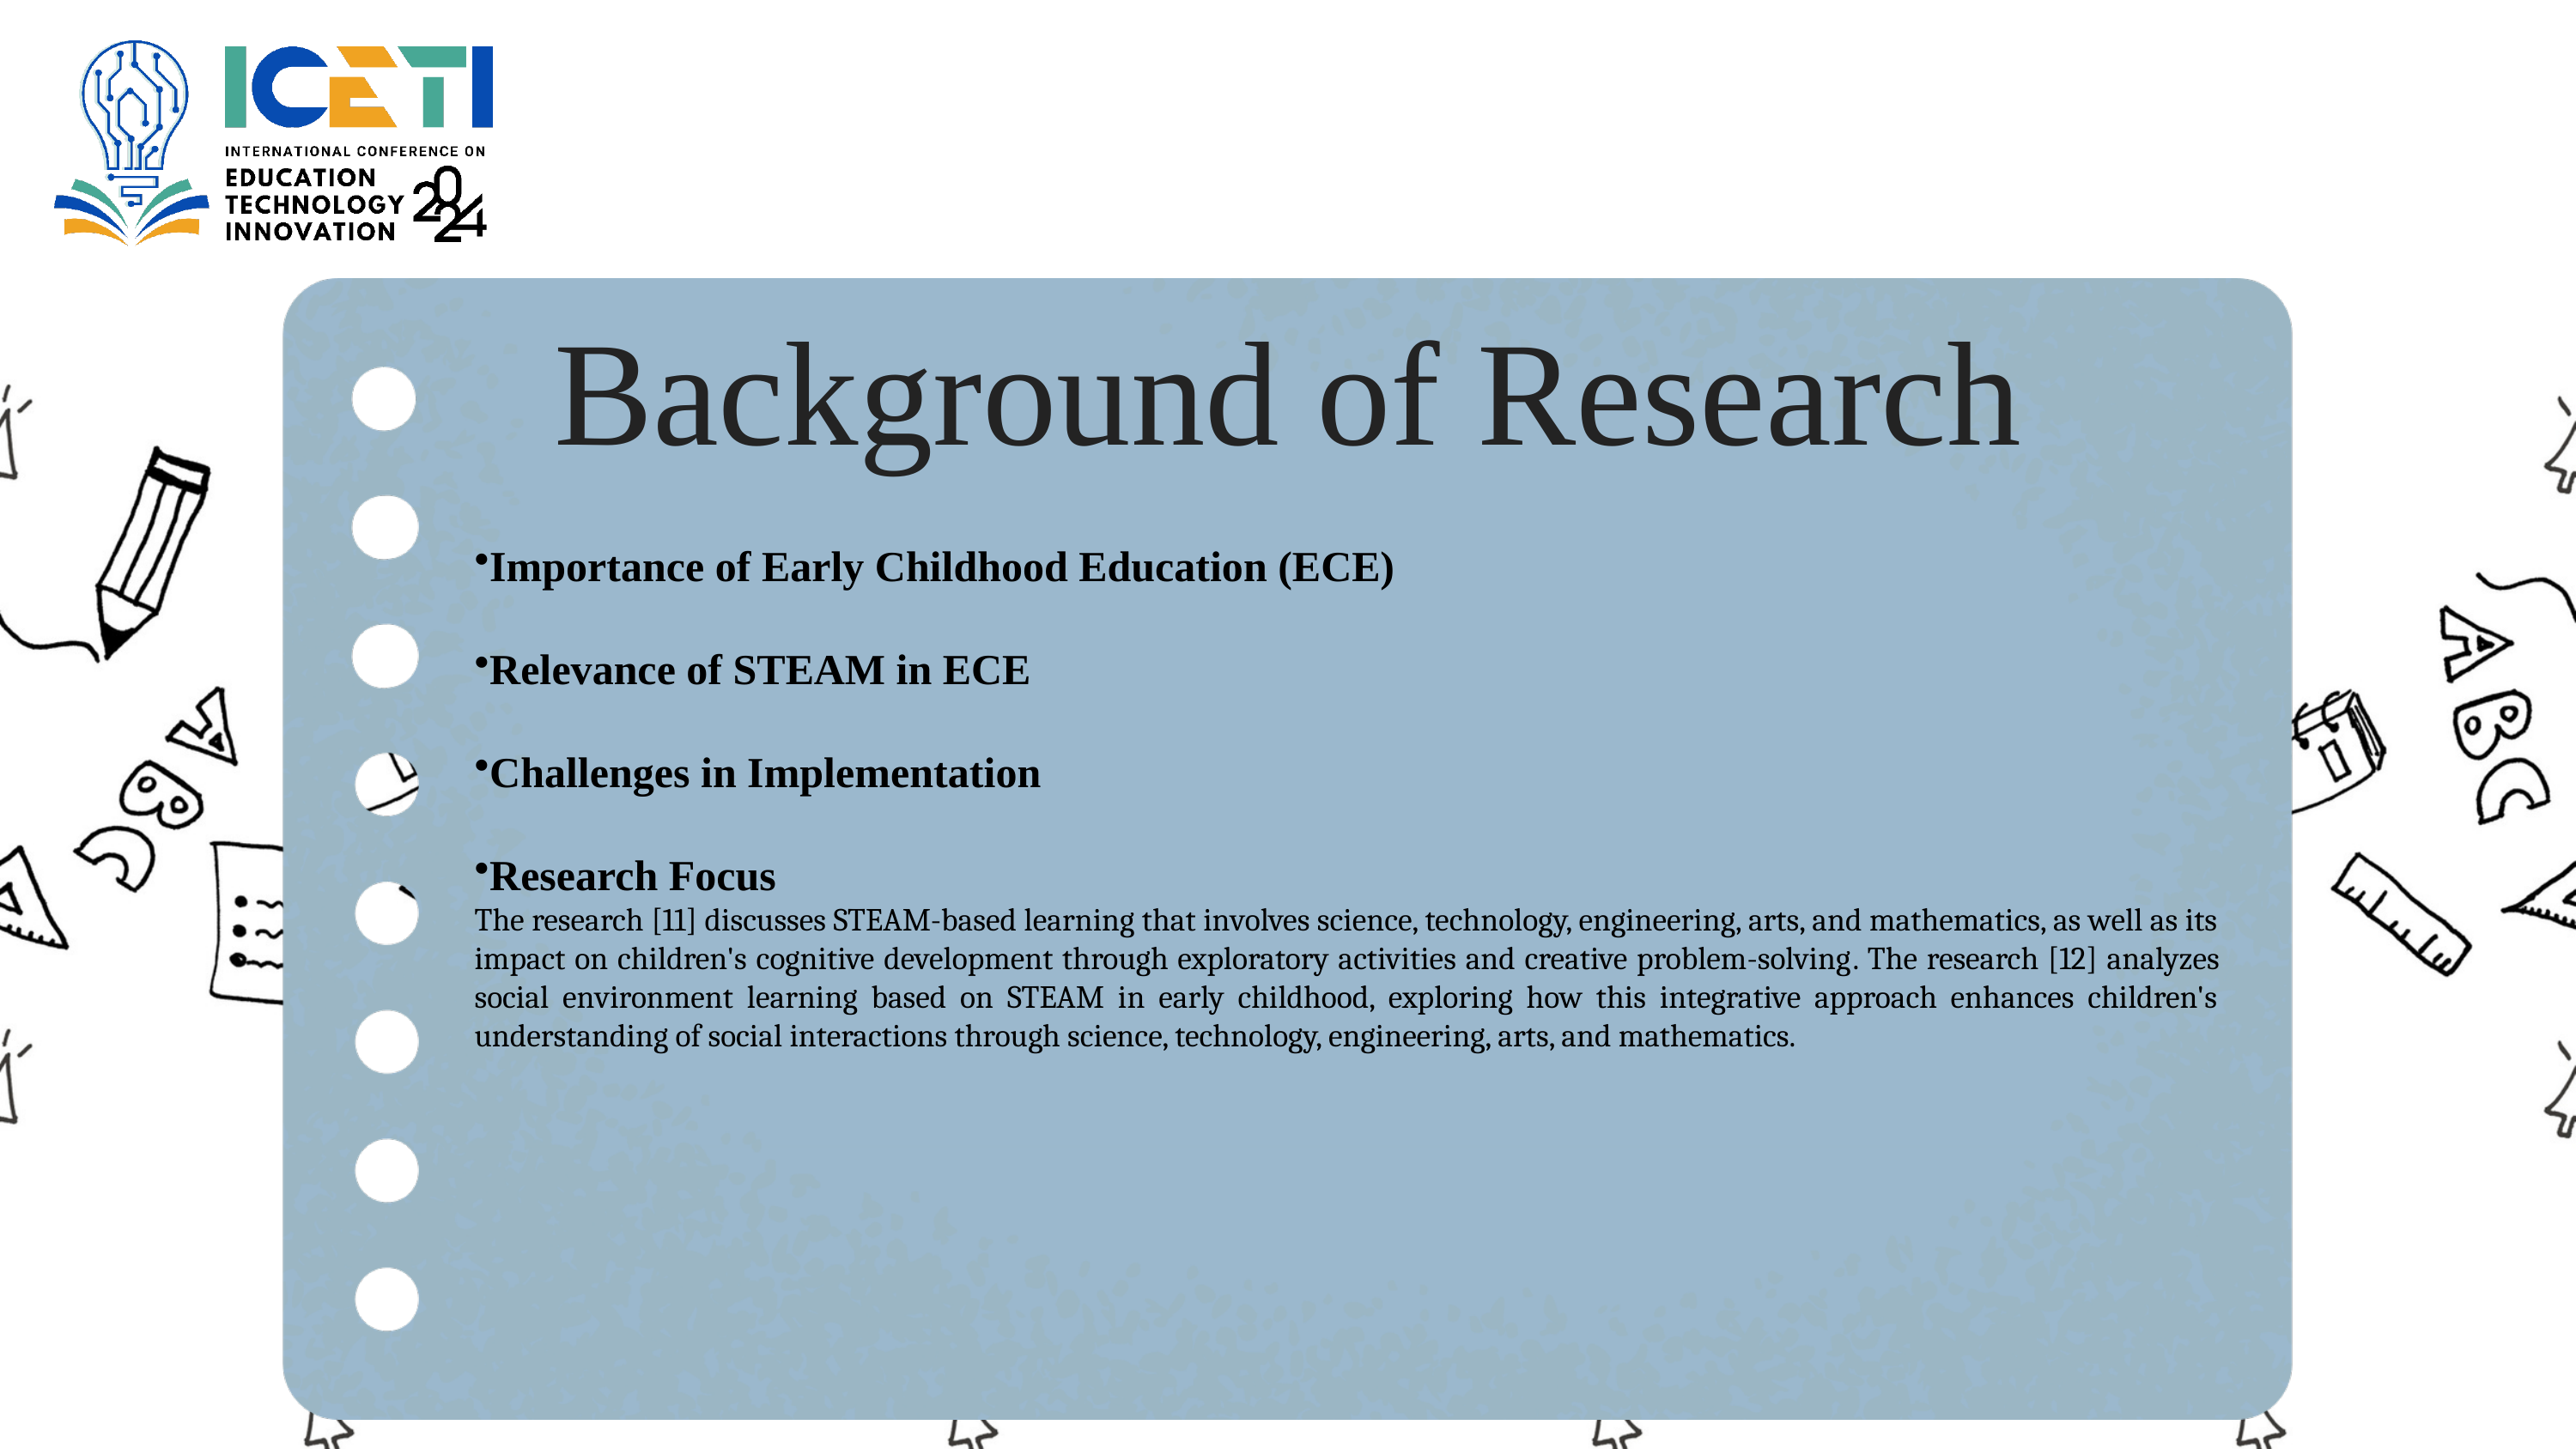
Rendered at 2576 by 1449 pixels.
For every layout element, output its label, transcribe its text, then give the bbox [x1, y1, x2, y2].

text_box Background of Research [552, 266, 2024, 475]
picture [36, 25, 510, 263]
text_box [282, 278, 2293, 1420]
text_box [0, 359, 2576, 1449]
text_box Importance of Early Childhood Education (ECE) Relevance of STEAM in ECE Challenges in Implementation Research Focus The research [11] discusses STEAM-based learning that involves science, technology, engineering, arts, and mathematics, as well as its impact on children's cognitive development through exploratory activities and creative problem-solving. The research [12] analyzes social environment learning based on STEAM in early childhood, exploring how this integrative approach enhances children's understanding of social interactions through science, technology, engineering, arts, and mathematics. [461, 531, 2233, 1099]
